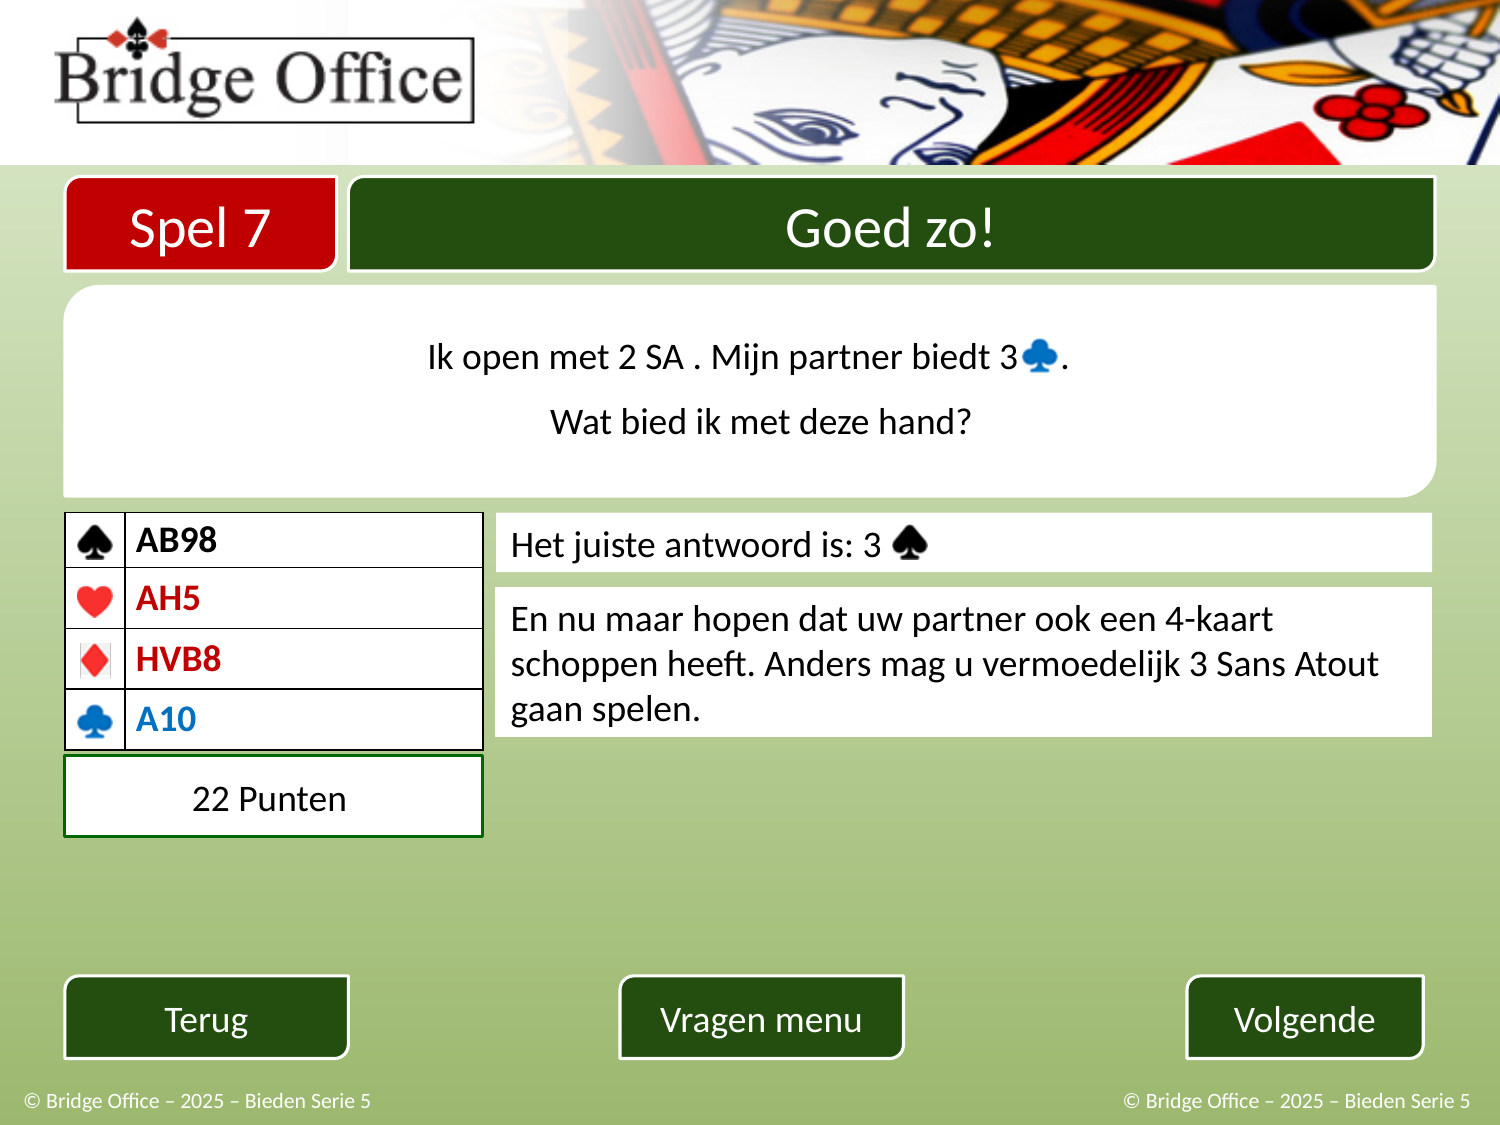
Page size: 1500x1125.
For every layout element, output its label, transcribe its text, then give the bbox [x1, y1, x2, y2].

picture [1022, 338, 1059, 374]
table_cell [66, 690, 124, 749]
picture [77, 585, 114, 618]
text_box Vragen menu [618, 974, 906, 1061]
table_header AB98 [126, 513, 482, 567]
table_cell AH5 [126, 568, 482, 628]
text_box Goed zo! [346, 179, 1437, 273]
table_cell HVB8 [126, 629, 482, 688]
text_box © Bridge Office – 2025 – Bieden Serie 5 [1107, 1079, 1500, 1121]
text_box Het juiste antwoord is: 3 [496, 512, 1433, 573]
table_header [66, 513, 124, 567]
table_cell [66, 629, 124, 688]
text_box En nu maar hopen dat uw partner ook een 4-kaart schoppen heeft. Anders mag u vermoedelijk 3 Sans Atout gaan spelen. [495, 587, 1432, 737]
table_cell [66, 568, 124, 628]
text_box Wat bied ik met deze hand? [528, 389, 995, 450]
text_box [63, 284, 1437, 498]
picture [77, 643, 114, 679]
picture [77, 703, 114, 740]
text_box Terug [63, 974, 350, 1061]
picture [77, 524, 114, 561]
text_box 22 Punten [63, 754, 484, 838]
picture [0, 0, 1500, 166]
text_box Volgende [1185, 974, 1425, 1061]
picture [892, 524, 928, 561]
text_box Ik open met 2 SA . Mijn partner biedt 3 . [394, 324, 1104, 385]
table_cell A10 [126, 690, 482, 749]
text_box © Bridge Office – 2025 – Bieden Serie 5 [8, 1079, 393, 1121]
text_box Spel 7 [63, 179, 339, 273]
